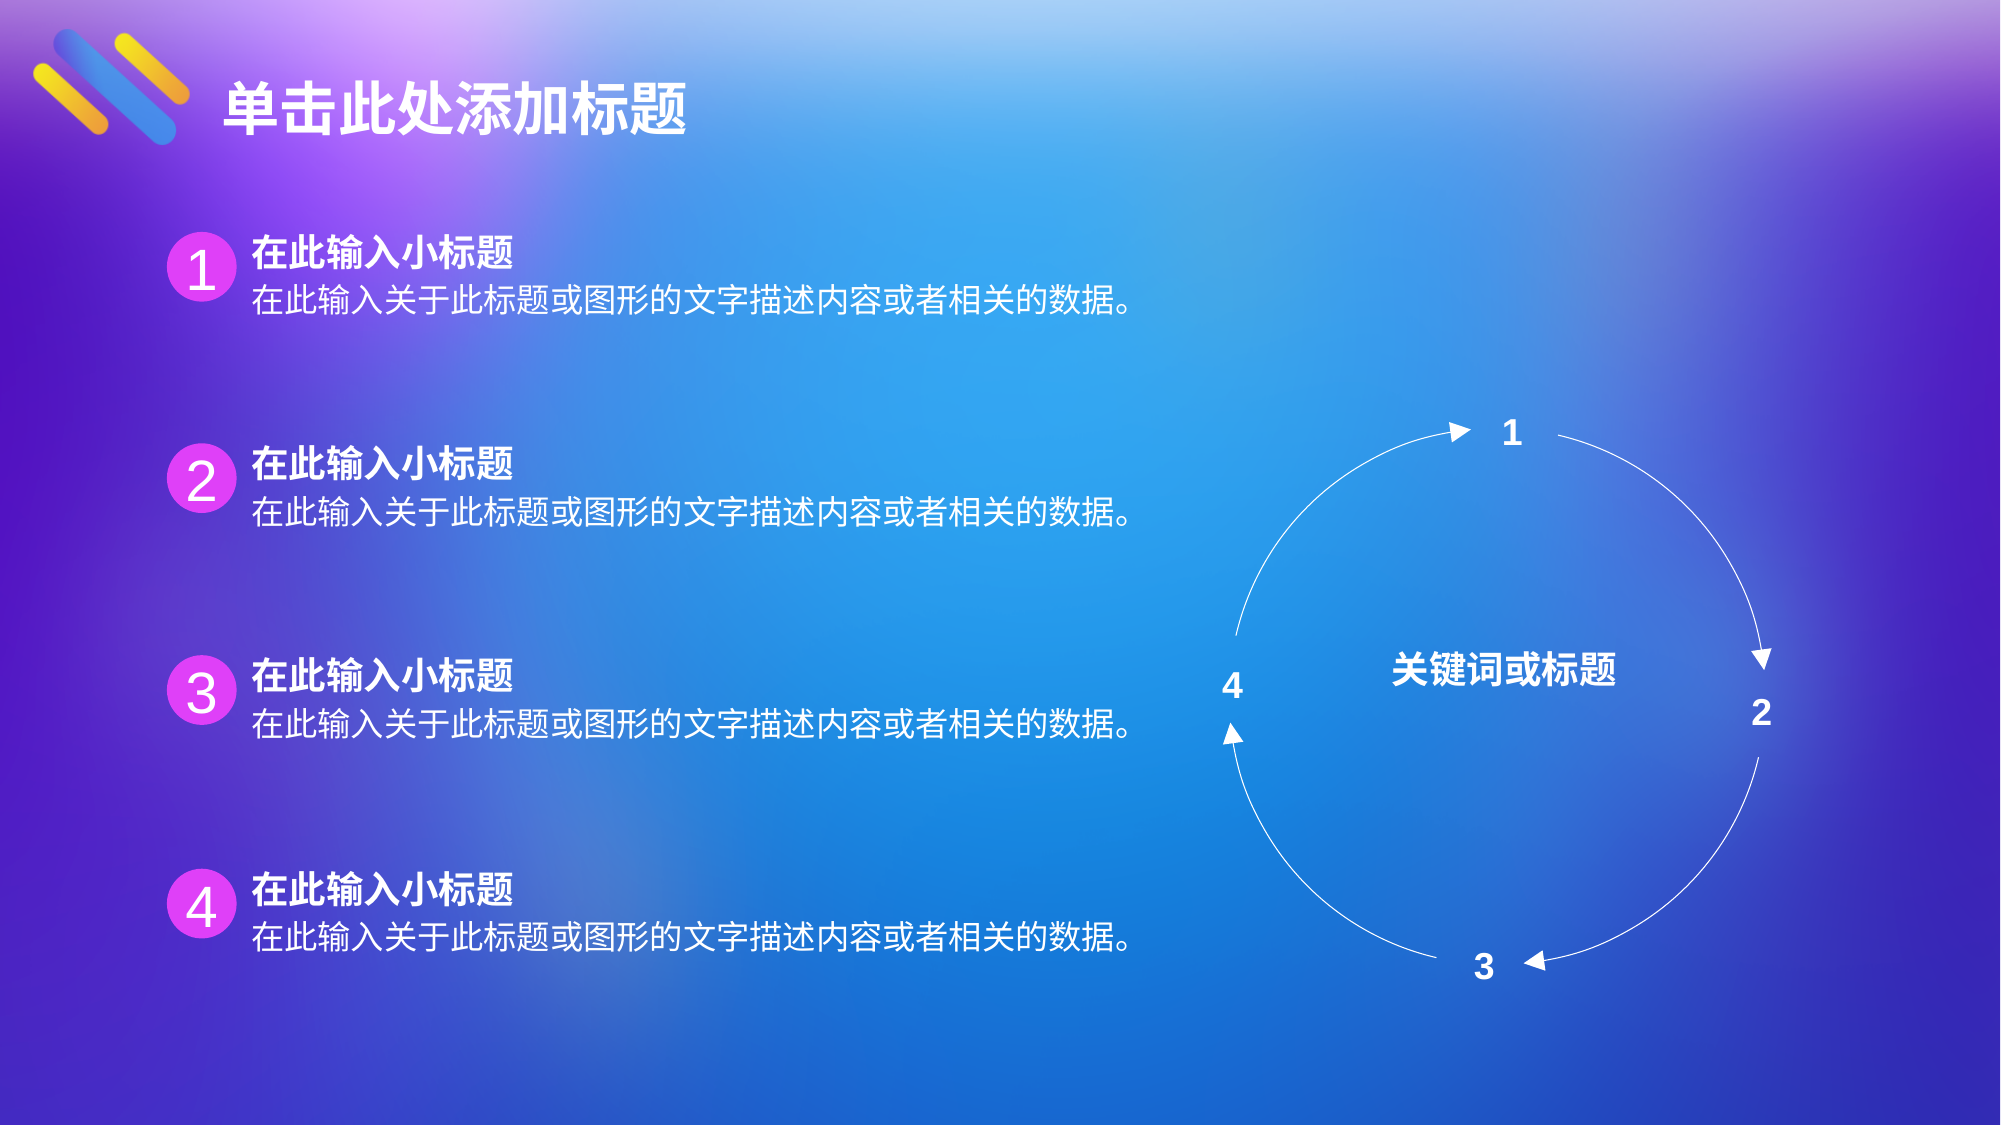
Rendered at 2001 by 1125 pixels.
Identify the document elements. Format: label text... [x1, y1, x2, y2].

picture [0, 0, 2001, 1125]
text_box 在此输入小标题 [236, 858, 936, 909]
text_box 2 [165, 442, 236, 515]
text_box 1 [165, 230, 236, 303]
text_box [1188, 386, 1807, 1009]
text_box 4 [165, 867, 236, 940]
text_box 在此输入关于此标题或图形的文字描述内容或者相关的数据。 [236, 909, 1188, 964]
text_box 在此输入小标题 [236, 644, 936, 695]
text_box 3 [165, 654, 236, 726]
text_box 在此输入关于此标题或图形的文字描述内容或者相关的数据。 [236, 695, 1188, 751]
text_box 在此输入关于此标题或图形的文字描述内容或者相关的数据。 [236, 272, 1189, 327]
text_box 在此输入关于此标题或图形的文字描述内容或者相关的数据。 [236, 483, 1188, 539]
text_box 在此输入小标题 [236, 433, 936, 483]
text_box 在此输入小标题 [236, 221, 936, 272]
